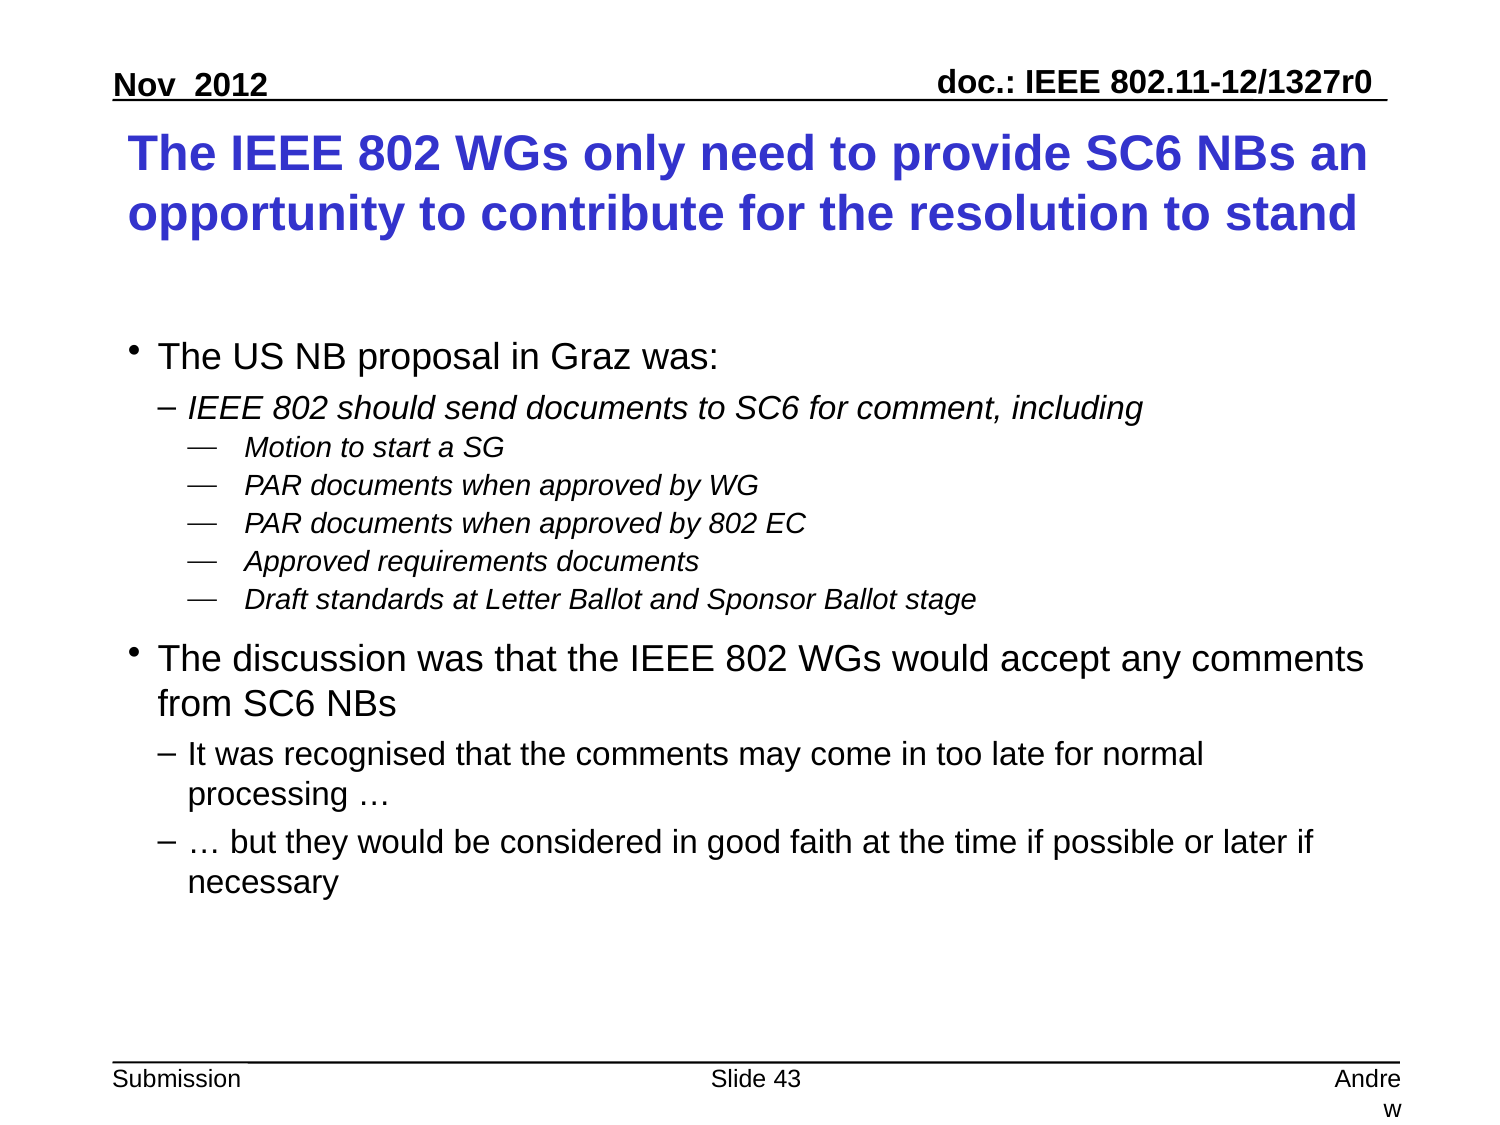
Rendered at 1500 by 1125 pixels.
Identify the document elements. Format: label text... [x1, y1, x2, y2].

slide_number Slide 43 [709, 1061, 803, 1093]
list The US NB proposal in Graz was: IEEE 802 should send documents to SC6 for comment, including Motion to start a SG PAR documents when approved by WG PAR documents when approved by 802 EC Approved requirements documents Draft standards at Letter Ballot and Sponsor Ballot stage The discussion was that the IEEE 802 WGs would accept any comments from SC6 NBs It was recognised that the comments may come in too late for normal processing … … but they would be considered in good faith at the time if possible or later if necessary [112, 324, 1388, 1000]
footer Andrew Myles, Cisco [1320, 1061, 1402, 1093]
title The IEEE 802 WGs only need to provide SC6 NBs an opportunity to contribute for the resolution to stand [112, 112, 1388, 288]
